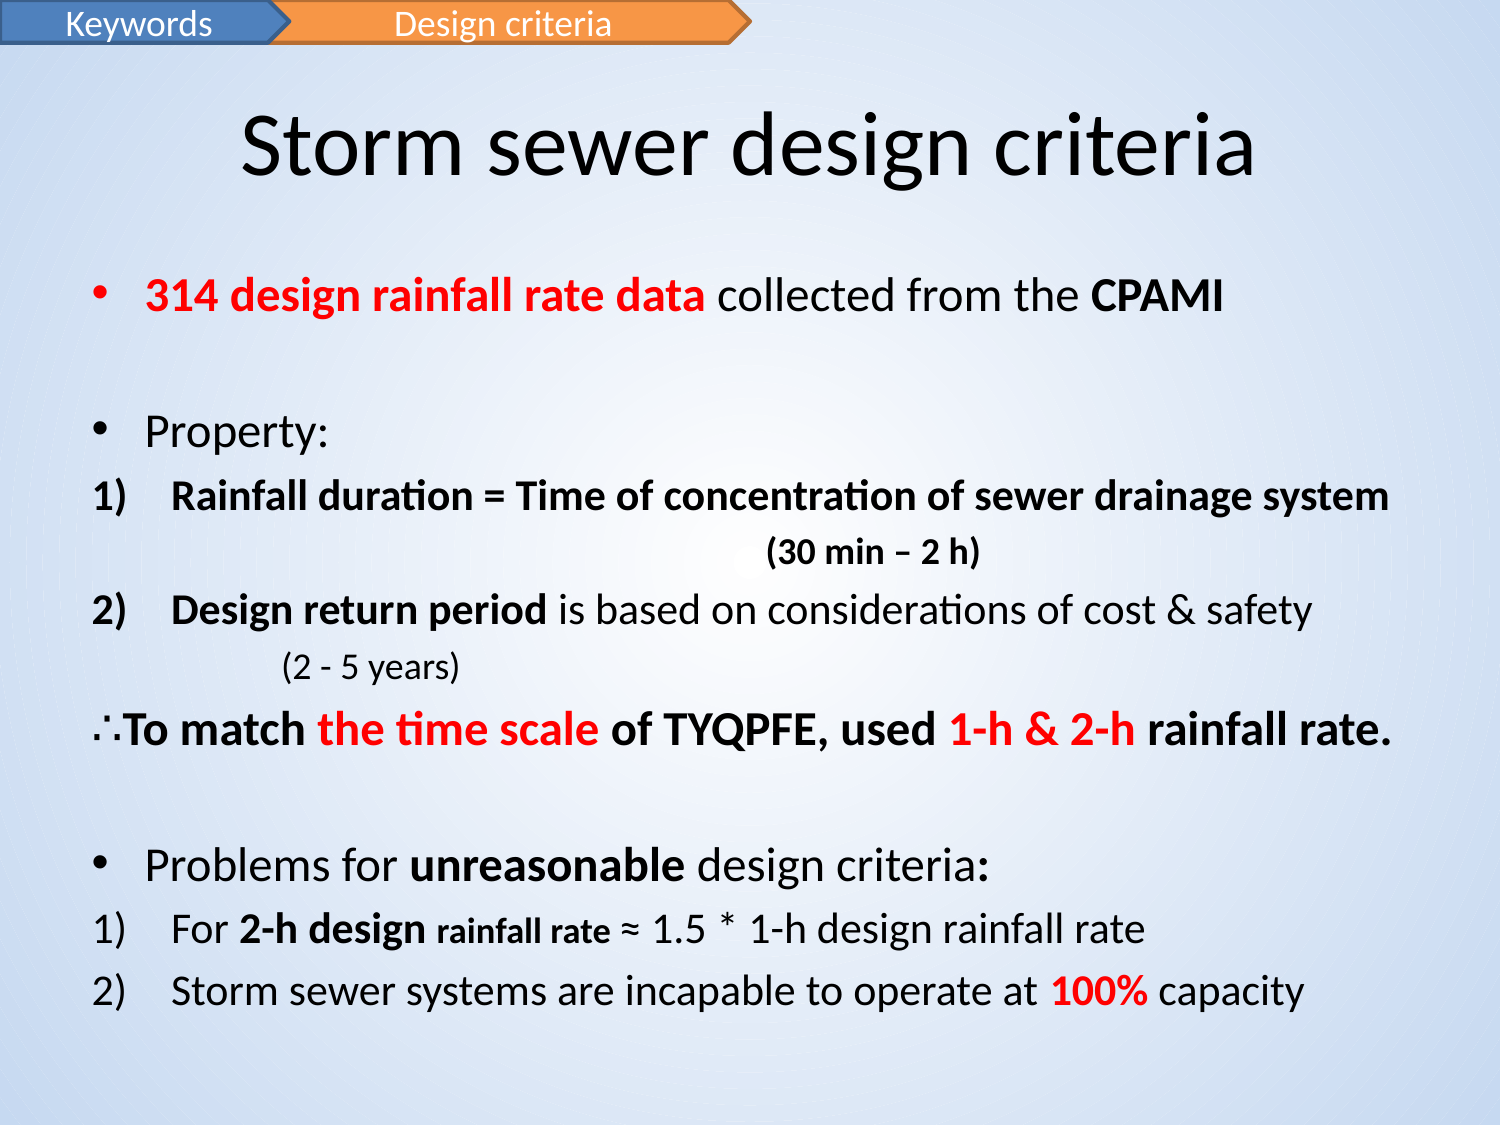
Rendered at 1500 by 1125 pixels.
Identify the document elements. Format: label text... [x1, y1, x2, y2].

text_box Keywords [0, 0, 292, 45]
text_box Design criteria [270, 0, 753, 45]
list 314 design rainfall rate data collected from the CPAMI Property: Rainfall duration = Time of concentration of sewer drainage system (30 min – 2 h) Design return period is based on considerations of cost & safety (2 - 5 years) ∴To match the time scale of TYQPFE, used 1-h & 2-h rainfall rate. Problems for unreasonable design criteria: For 2-h design rainfall rate ≈ 1.5 * 1-h design rainfall rate Storm sewer systems are incapable to operate at 100% capacity [76, 255, 1500, 1035]
title Storm sewer design criteria [75, 45, 1425, 233]
